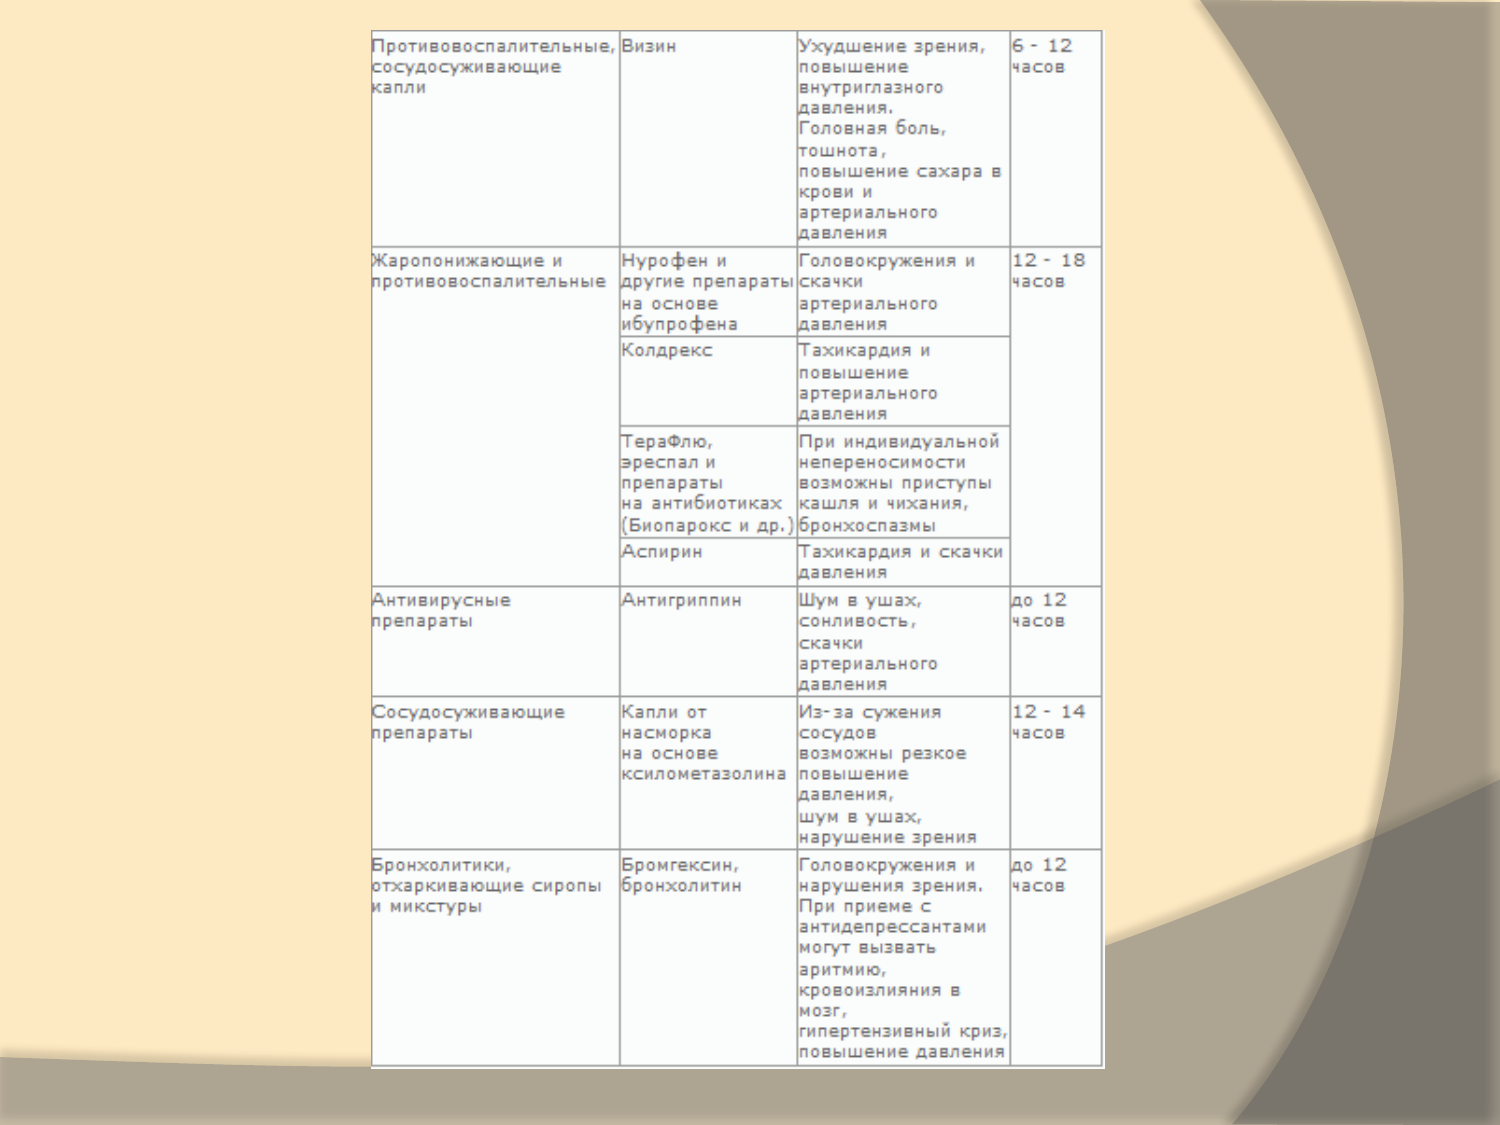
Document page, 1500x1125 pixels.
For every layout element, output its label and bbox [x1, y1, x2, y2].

list [371, 30, 1105, 1070]
